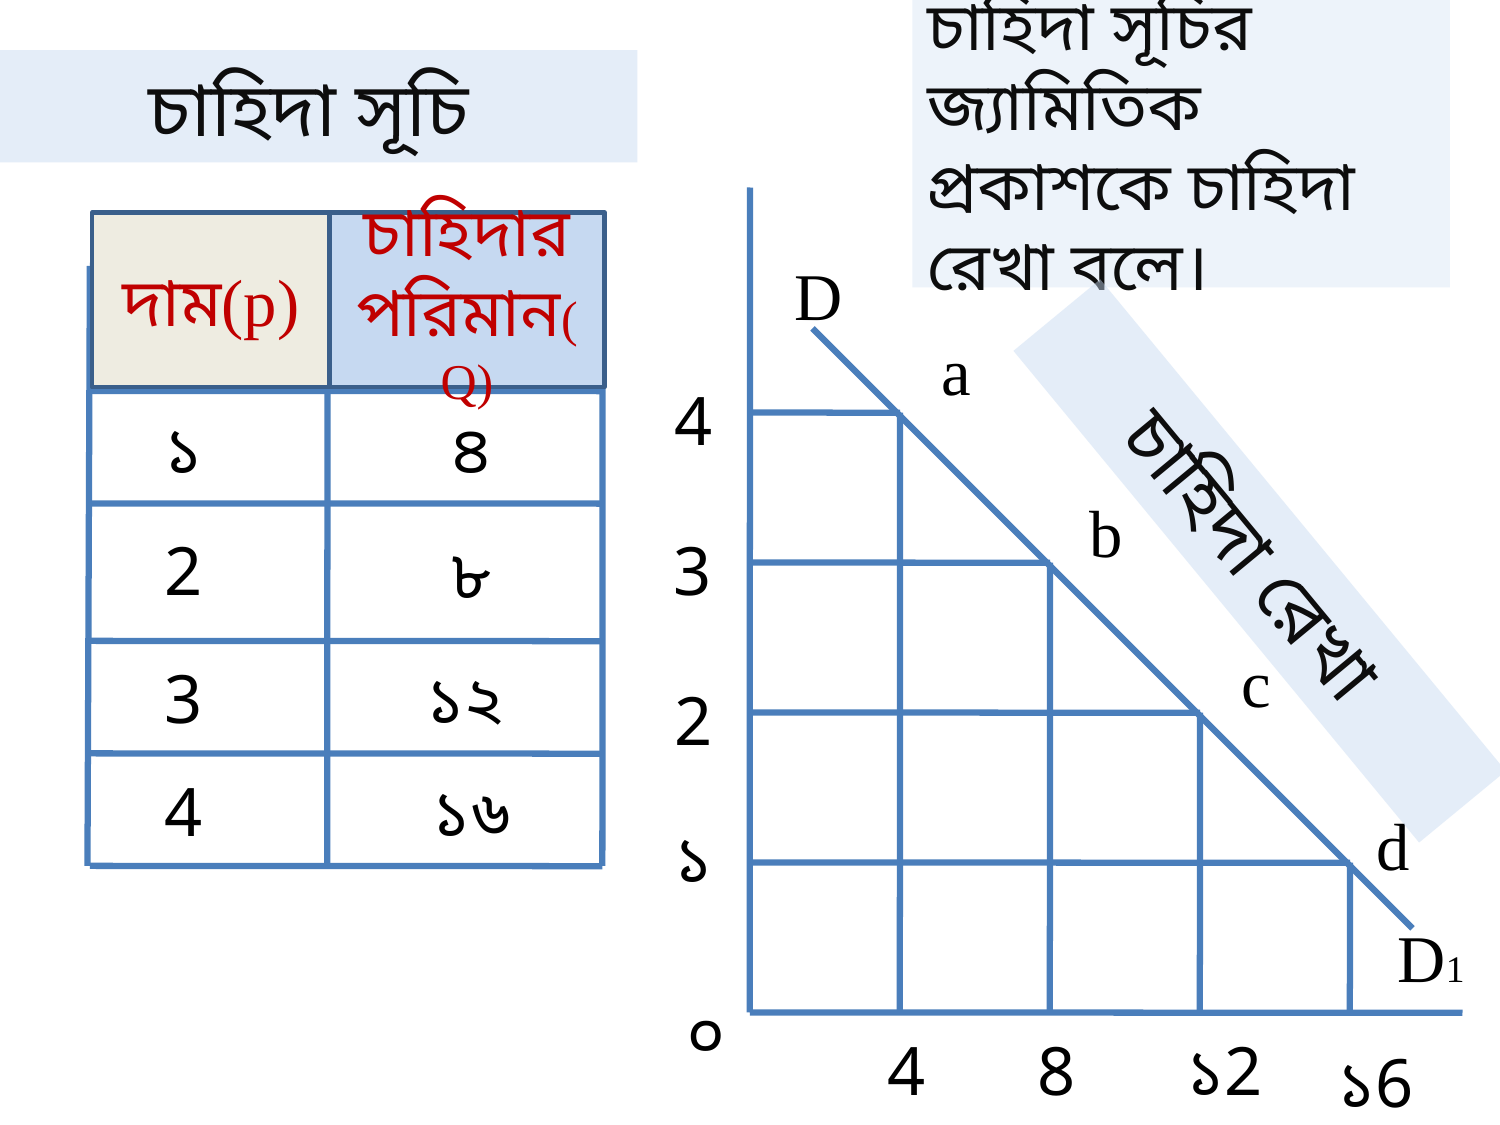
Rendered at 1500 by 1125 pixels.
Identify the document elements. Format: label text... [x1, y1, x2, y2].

text_box চাহিদা সূচি [0, 48, 640, 165]
text_box চাহিদা সূচির জ্যামিতিক প্রকাশকে চাহিদা রেখা বলে। [910, 0, 1452, 185]
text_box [87, 212, 605, 867]
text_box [648, 187, 1500, 1125]
